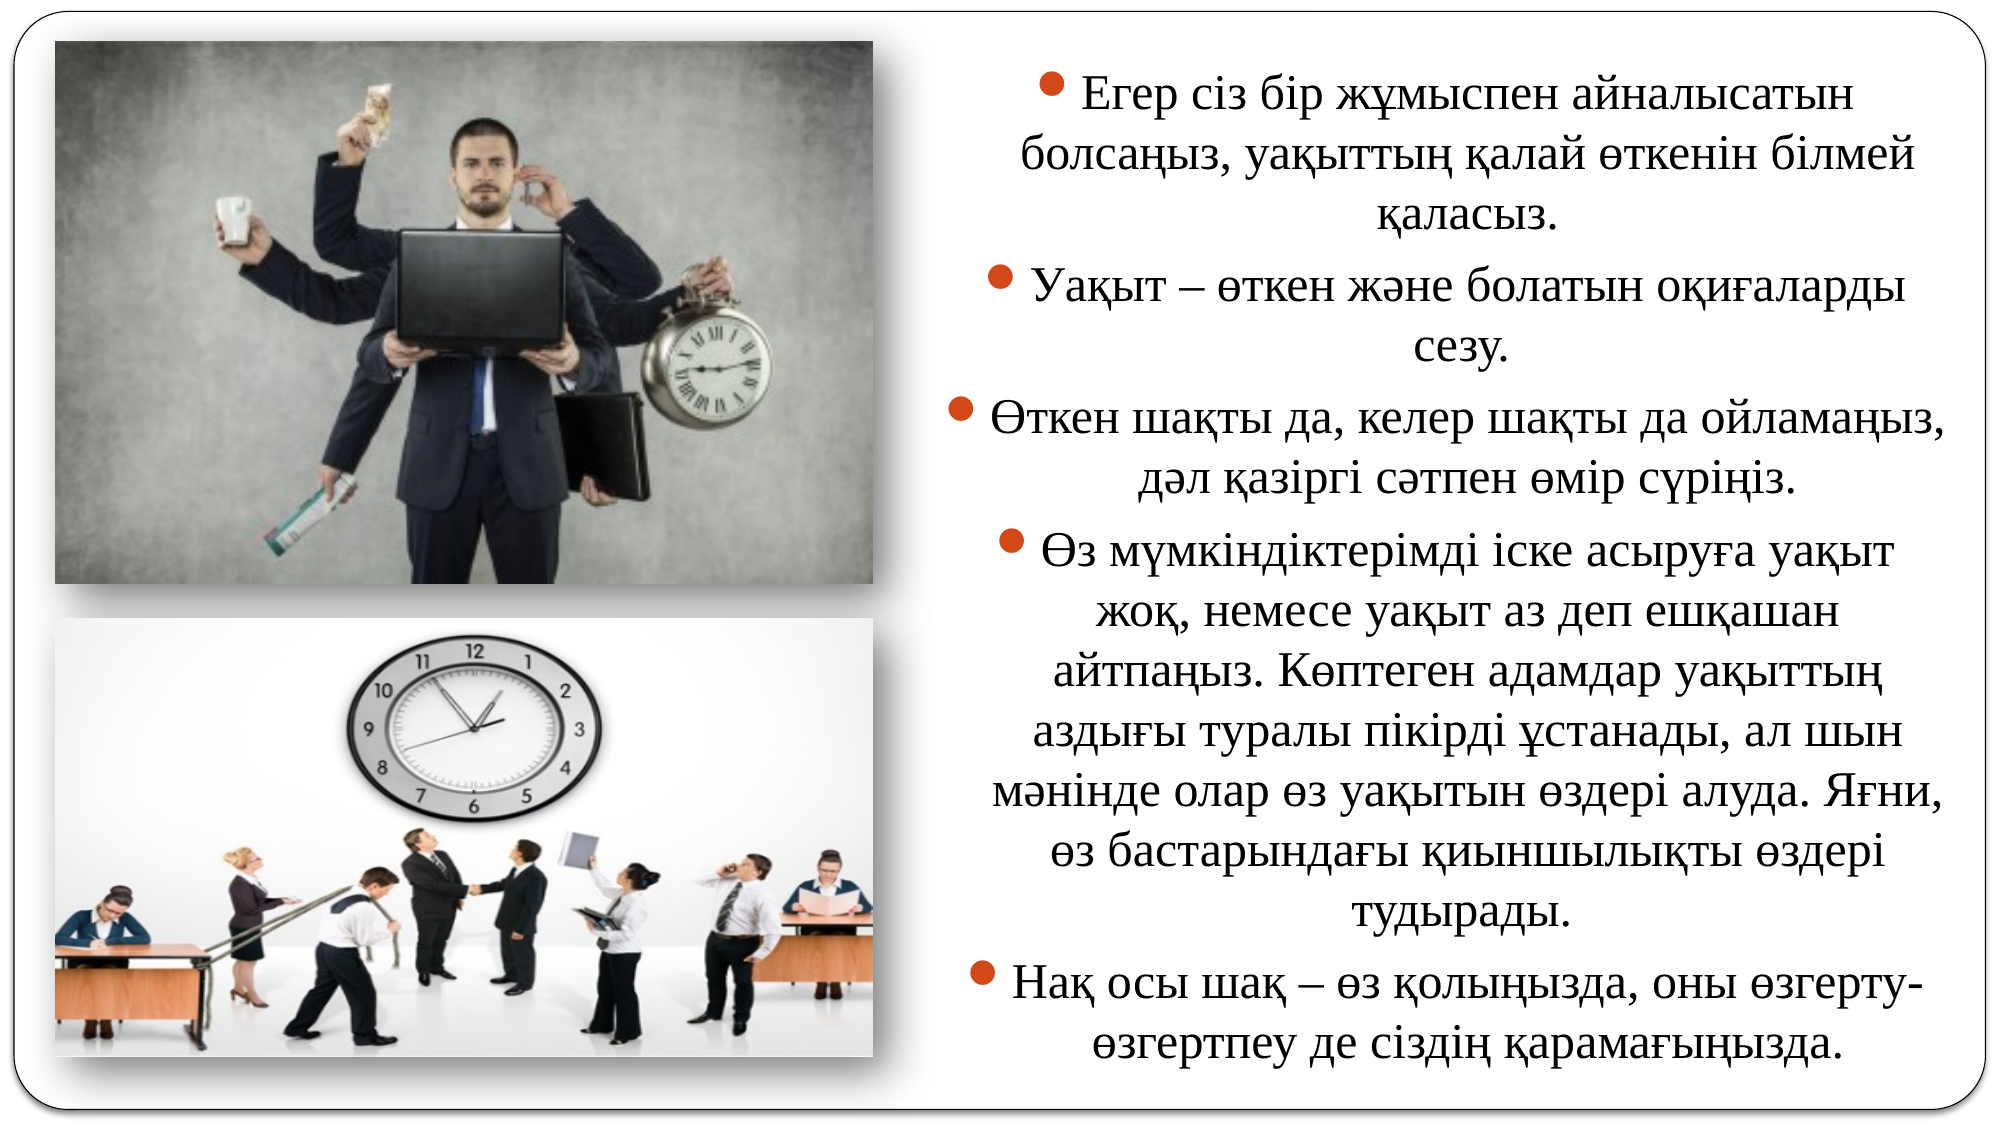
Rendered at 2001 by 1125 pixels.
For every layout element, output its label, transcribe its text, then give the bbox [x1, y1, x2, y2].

picture [54, 40, 873, 584]
picture [54, 618, 873, 1057]
list Егер сіз бір жұмыспен айналысатын болсаңыз, уақыттың қалай өткенін білмей қаласыз. Уақыт – өткен және болатын оқиғаларды сезу. Өткен шақты да, келер шақты да ойламаңыз, дәл қазіргі сәтпен өмір сүріңіз. Өз мүмкіндіктерімді іске асыруға уақыт жоқ, немесе уақыт аз деп ешқашан айтпаңыз. Көптеген адамдар уақыттың аздығы туралы пікірді ұстанады, ал шын мәнінде олар өз уақытын өздері алуда. Яғни, өз бастарындағы қиыншылықты өздері тудырады. Нақ осы шақ – өз қолыңызда, оны өзгерту-өзгертпеу де сіздің қарамағыңызда. [928, 52, 1963, 786]
